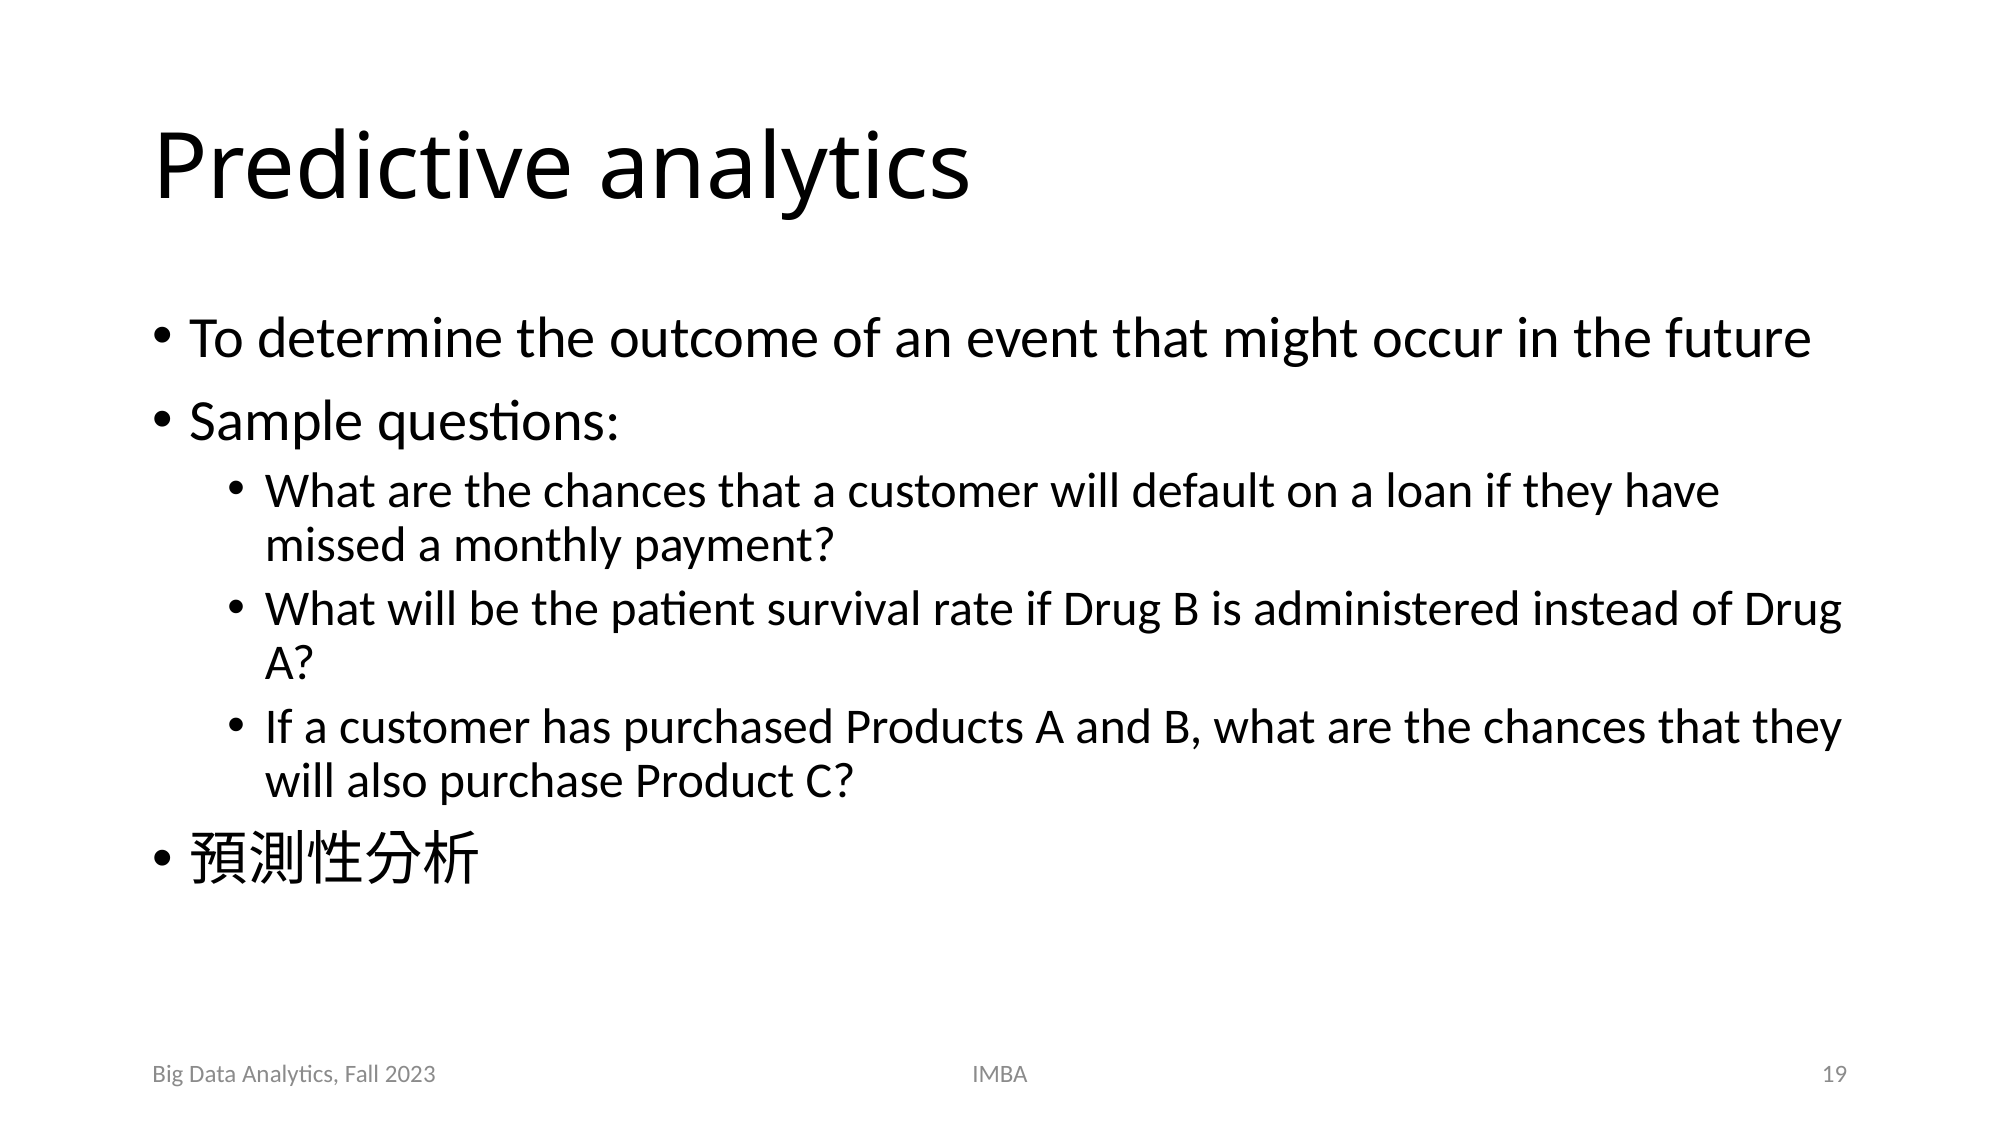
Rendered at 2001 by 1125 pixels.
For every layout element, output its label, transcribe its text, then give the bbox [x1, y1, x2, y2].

footer IMBA [662, 1042, 1338, 1103]
slide_number Big Data Analytics, Fall 2023 [137, 1042, 588, 1103]
title Predictive analytics [137, 59, 1863, 278]
slide_number 19 [1412, 1042, 1863, 1103]
list To determine the outcome of an event that might occur in the future Sample questions: What are the chances that a customer will default on a loan if they have missed a monthly payment? What will be the patient survival rate if Drug B is administered instead of Drug A? If a customer has purchased Products A and B, what are the chances that they will also purchase Product C? 預測性分析 [137, 299, 1863, 1014]
